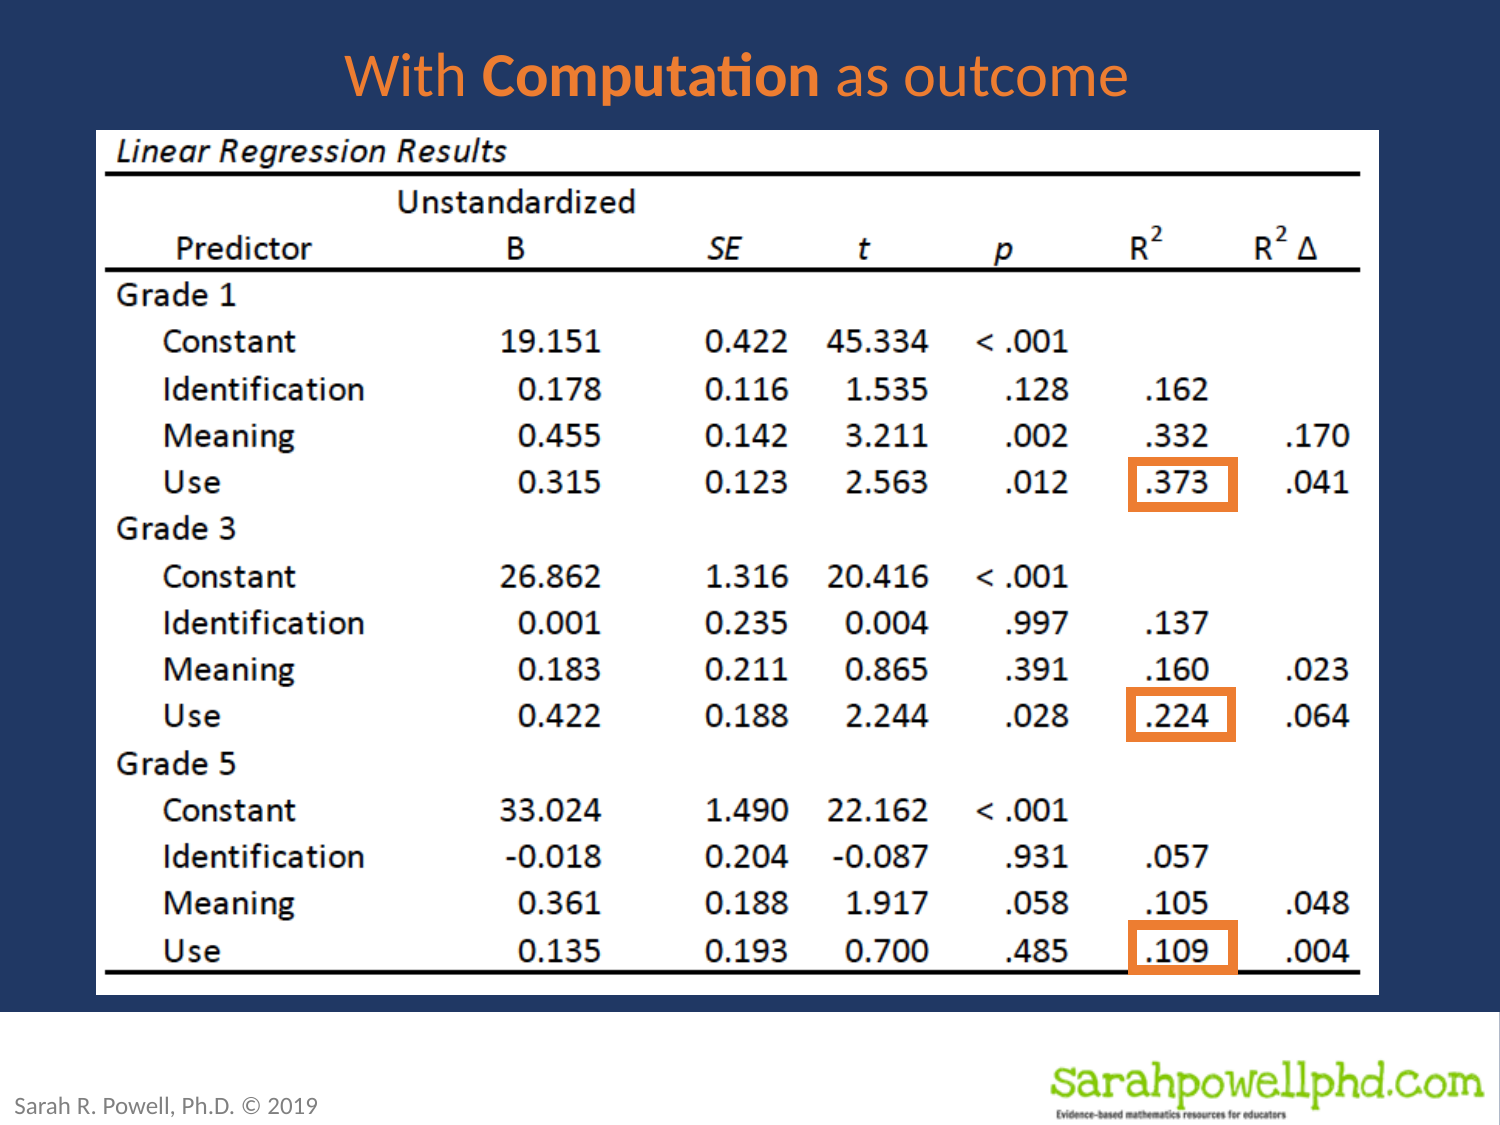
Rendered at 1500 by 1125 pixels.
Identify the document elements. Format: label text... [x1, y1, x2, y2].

picture [96, 130, 1379, 995]
picture [1032, 1051, 1499, 1125]
text_box With Computation as outcome [329, 26, 1146, 117]
